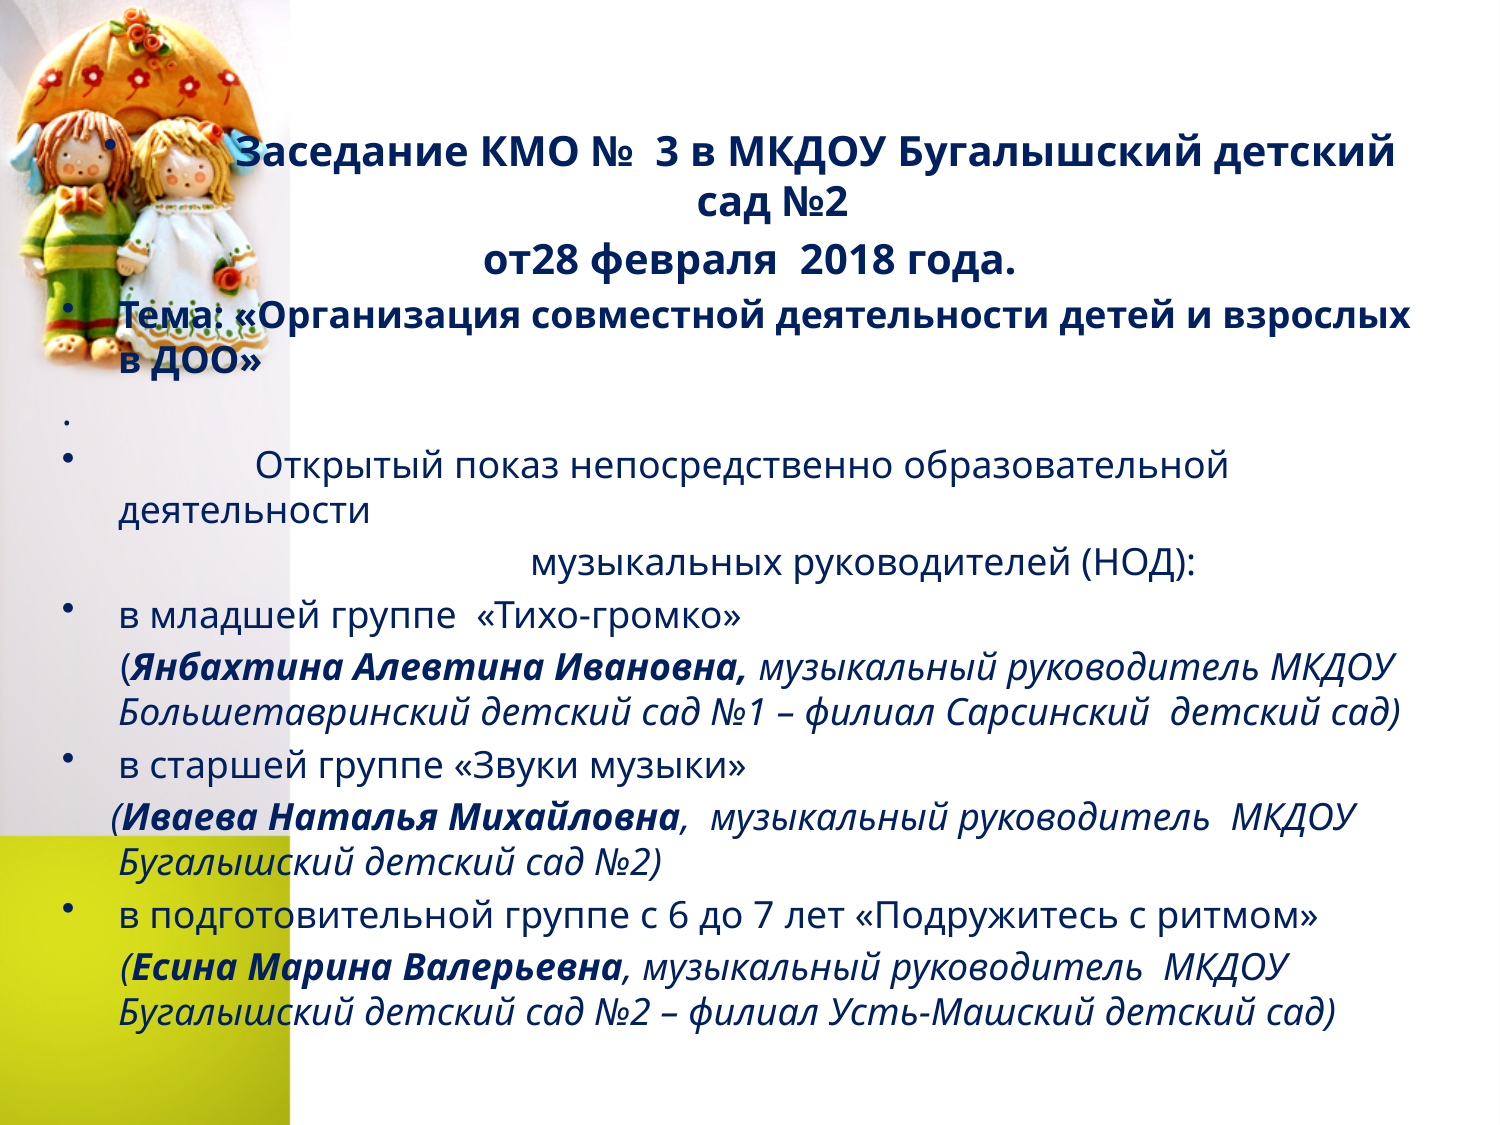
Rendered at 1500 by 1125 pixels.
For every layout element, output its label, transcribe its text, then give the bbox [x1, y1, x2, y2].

list Заседание КМО № 3 в МКДОУ Бугалышский детский сад №2 от28 февраля 2018 года. Тема: «Организация совместной деятельности детей и взрослых в ДОО» . Открытый показ непосредственно образовательной деятельности музыкальных руководителей (НОД): в младшей группе «Тихо-громко» (Янбахтина Алевтина Ивановна, музыкальный руководитель МКДОУ Большетавринский детский сад №1 – филиал Сарсинский детский сад) в старшей группе «Звуки музыки» (Иваева Наталья Михайловна, музыкальный руководитель МКДОУ Бугалышский детский сад №2) в подготовительной группе с 6 до 7 лет «Подружитесь с ритмом» (Есина Марина Валерьевна, музыкальный руководитель МКДОУ Бугалышский детский сад №2 – филиал Усть-Машский детский сад) [46, 116, 1454, 1079]
picture [0, 0, 1500, 1125]
